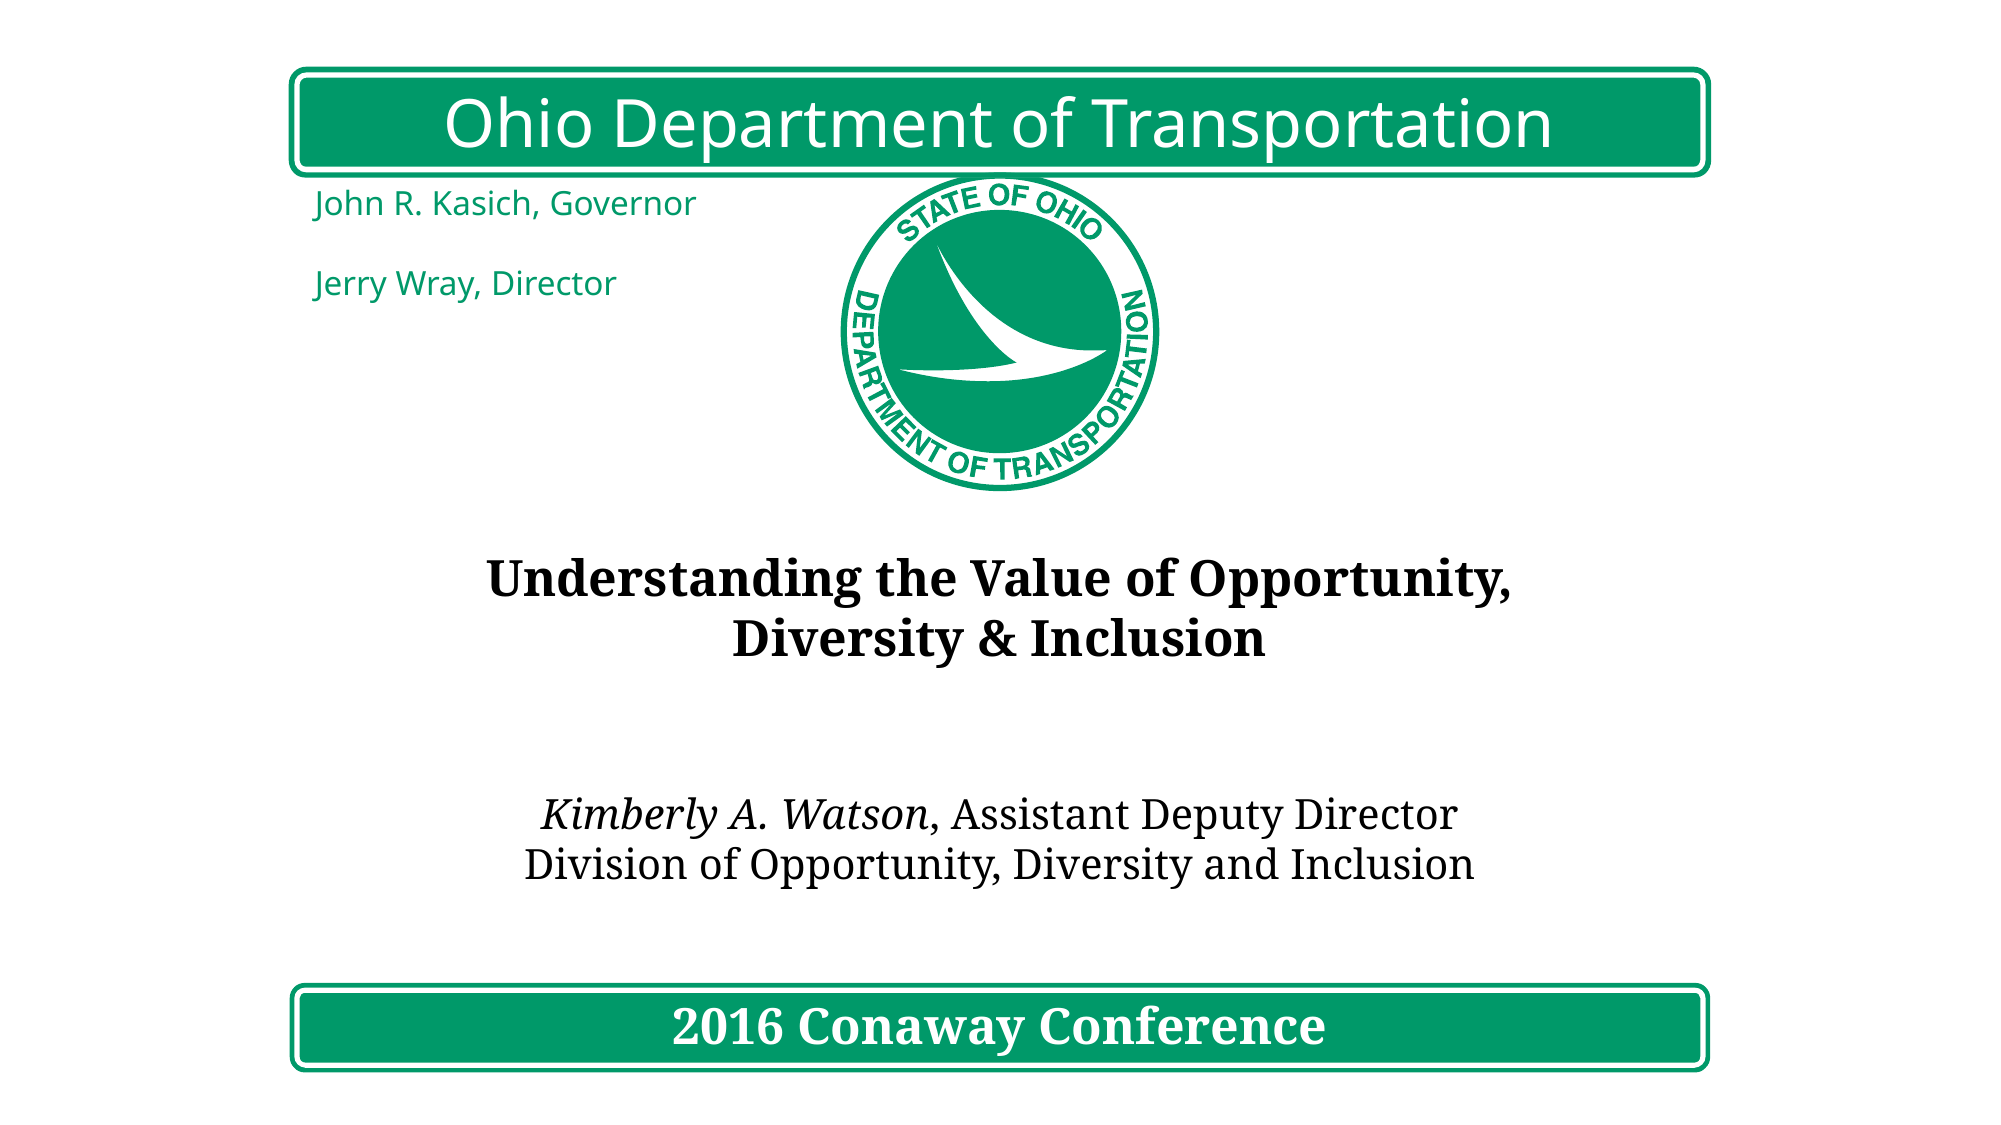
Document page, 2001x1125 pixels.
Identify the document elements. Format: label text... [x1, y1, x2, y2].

text_box Kimberly A. Watson, Assistant Deputy Director Division of Opportunity, Diversity and Inclusion [362, 710, 1638, 965]
title Understanding the Value of Opportunity, Diversity & Inclusion [362, 512, 1638, 701]
subtitle 2016 Conaway Conference [362, 974, 1638, 1076]
